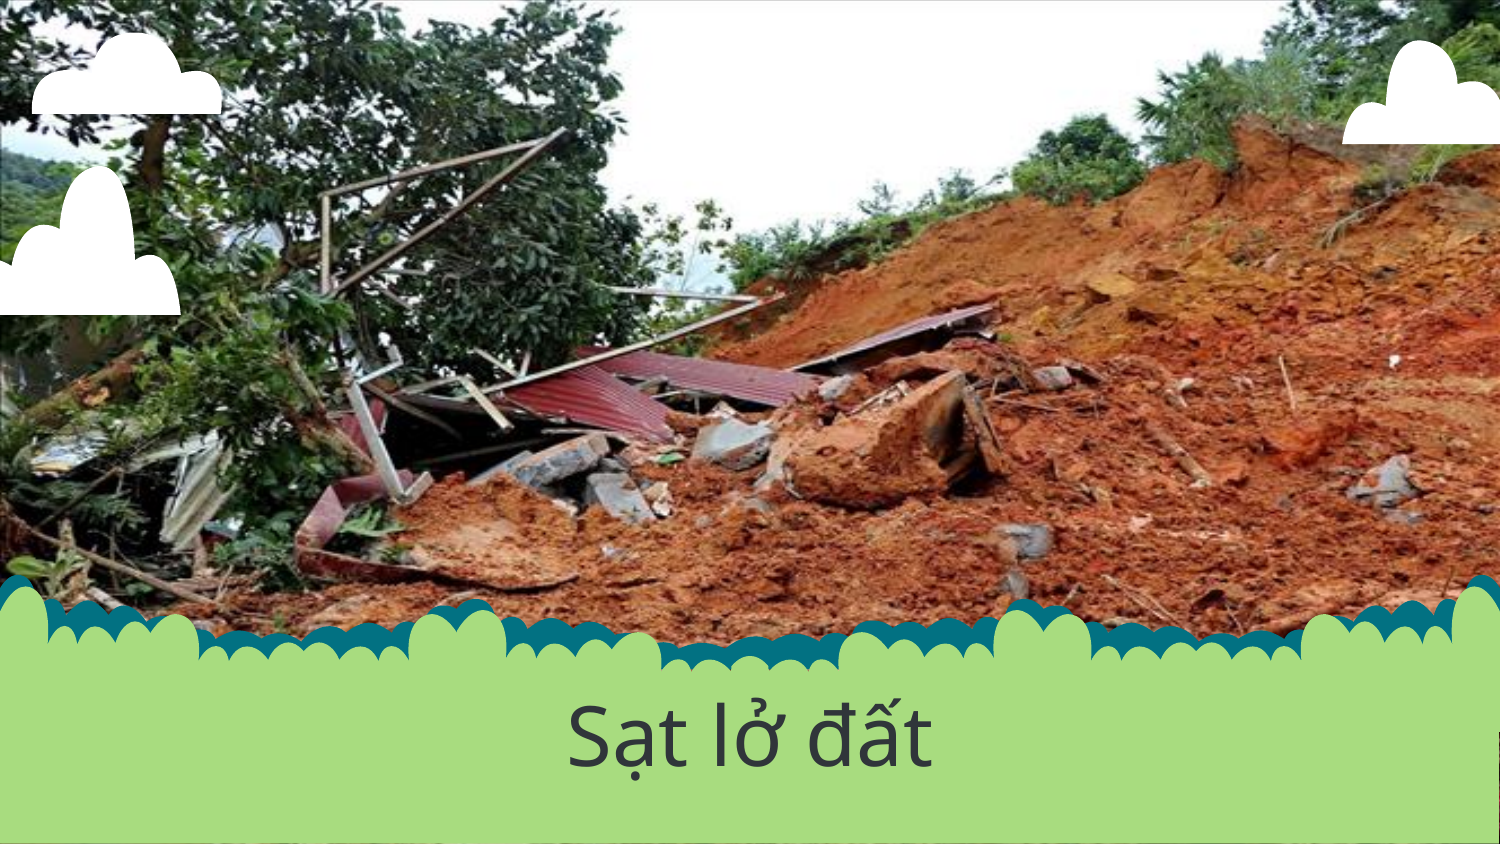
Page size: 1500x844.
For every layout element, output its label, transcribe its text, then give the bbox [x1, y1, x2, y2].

text_box [31, 32, 222, 114]
title Sạt lở đất [118, 667, 1382, 772]
picture [0, 0, 1500, 648]
text_box [1342, 40, 1500, 145]
text_box [0, 166, 181, 315]
